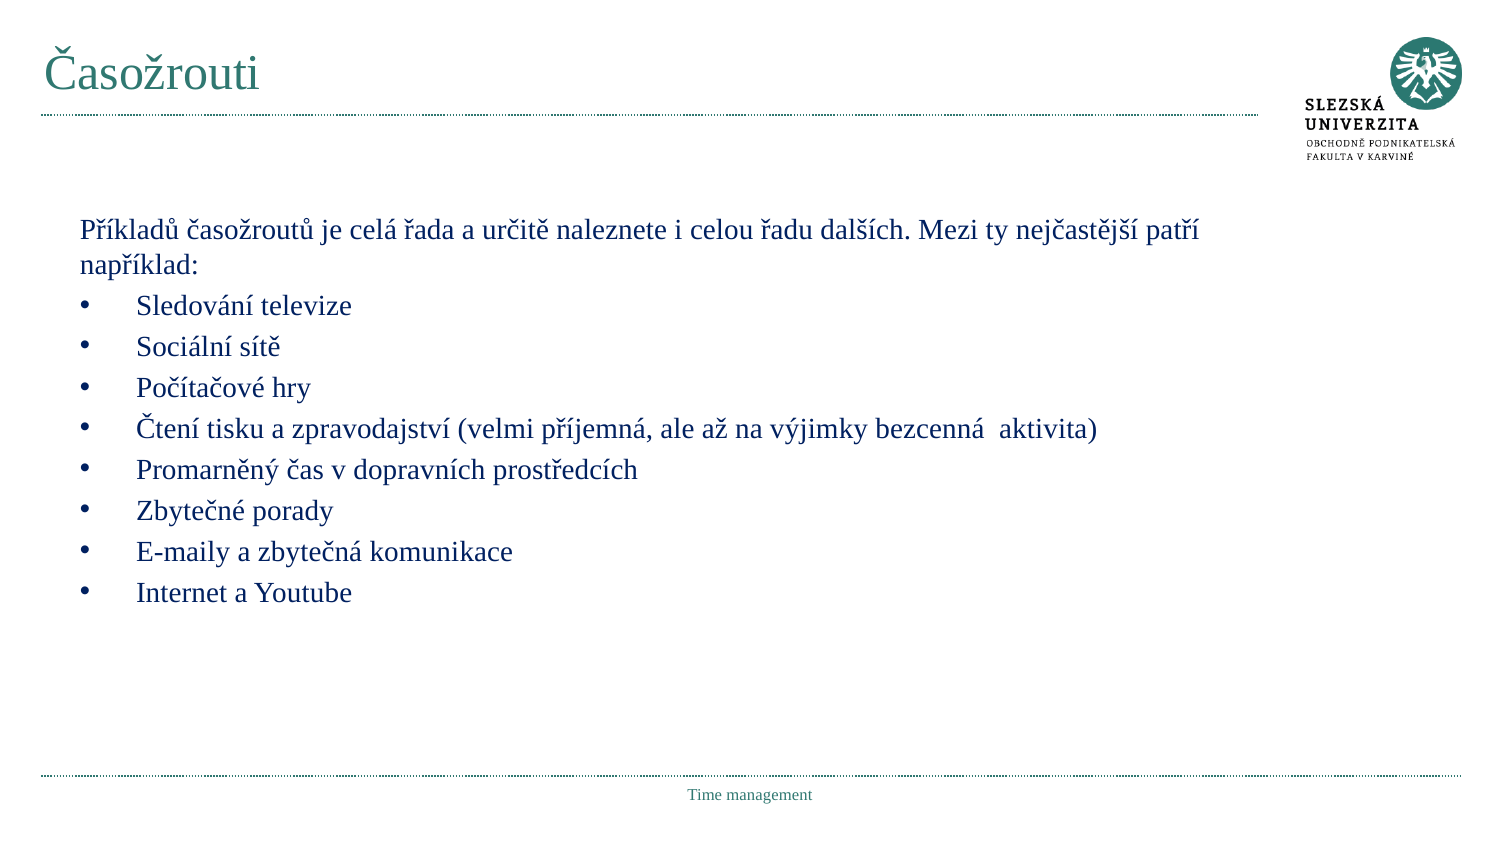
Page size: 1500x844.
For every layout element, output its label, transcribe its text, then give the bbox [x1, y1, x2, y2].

title Časožrouti [29, 32, 668, 116]
text_box Time management [442, 776, 1058, 811]
text_box Příkladů časožroutů je celá řada a určitě naleznete i celou řadu dalších. Mezi ty nejčastější patří například: Sledování televize Sociální sítě Počítačové hry Čtení tisku a zpravodajství (velmi příjemná, ale až na výjimky bezcenná aktivita) Promarněný čas v dopravních prostředcích Zbytečné porady E-maily a zbytečná komunikace Internet a Youtube [64, 161, 1258, 753]
picture [1305, 37, 1462, 160]
